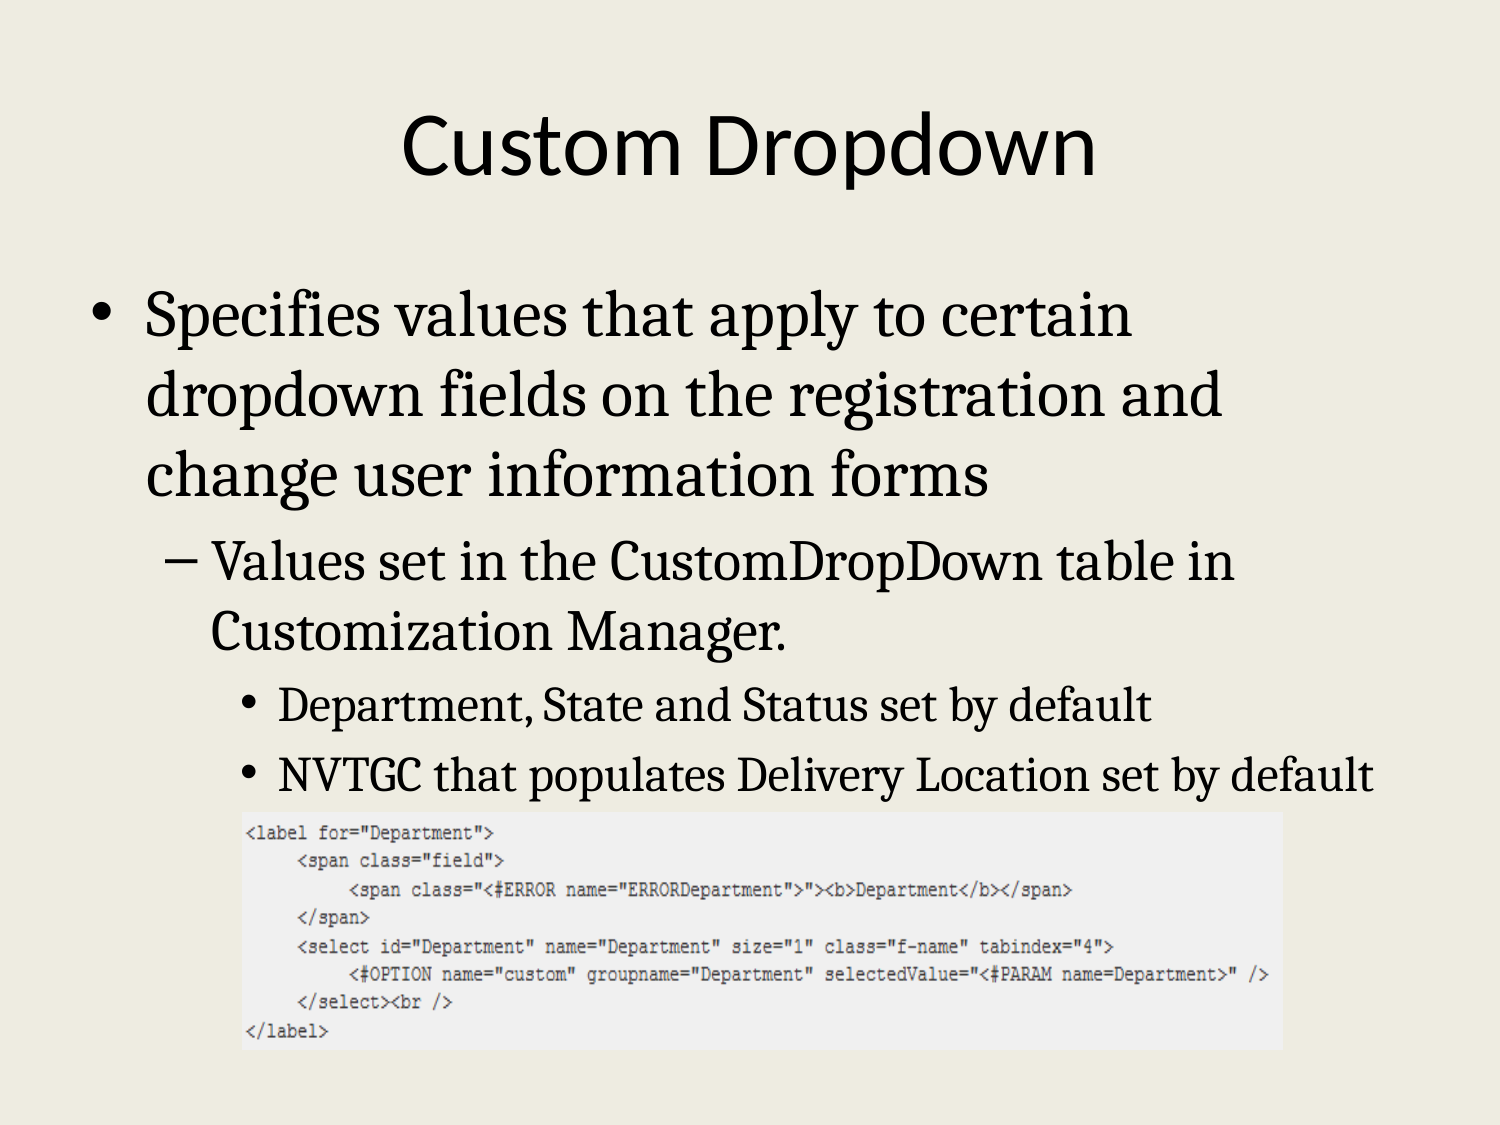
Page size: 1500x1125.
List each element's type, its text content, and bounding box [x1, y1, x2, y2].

picture [241, 812, 1283, 1051]
title Custom Dropdown [75, 45, 1425, 233]
list Specifies values that apply to certain dropdown fields on the registration and change user information forms Values set in the CustomDropDown table in Customization Manager. Department, State and Status set by default NVTGC that populates Delivery Location set by default [75, 262, 1425, 1005]
